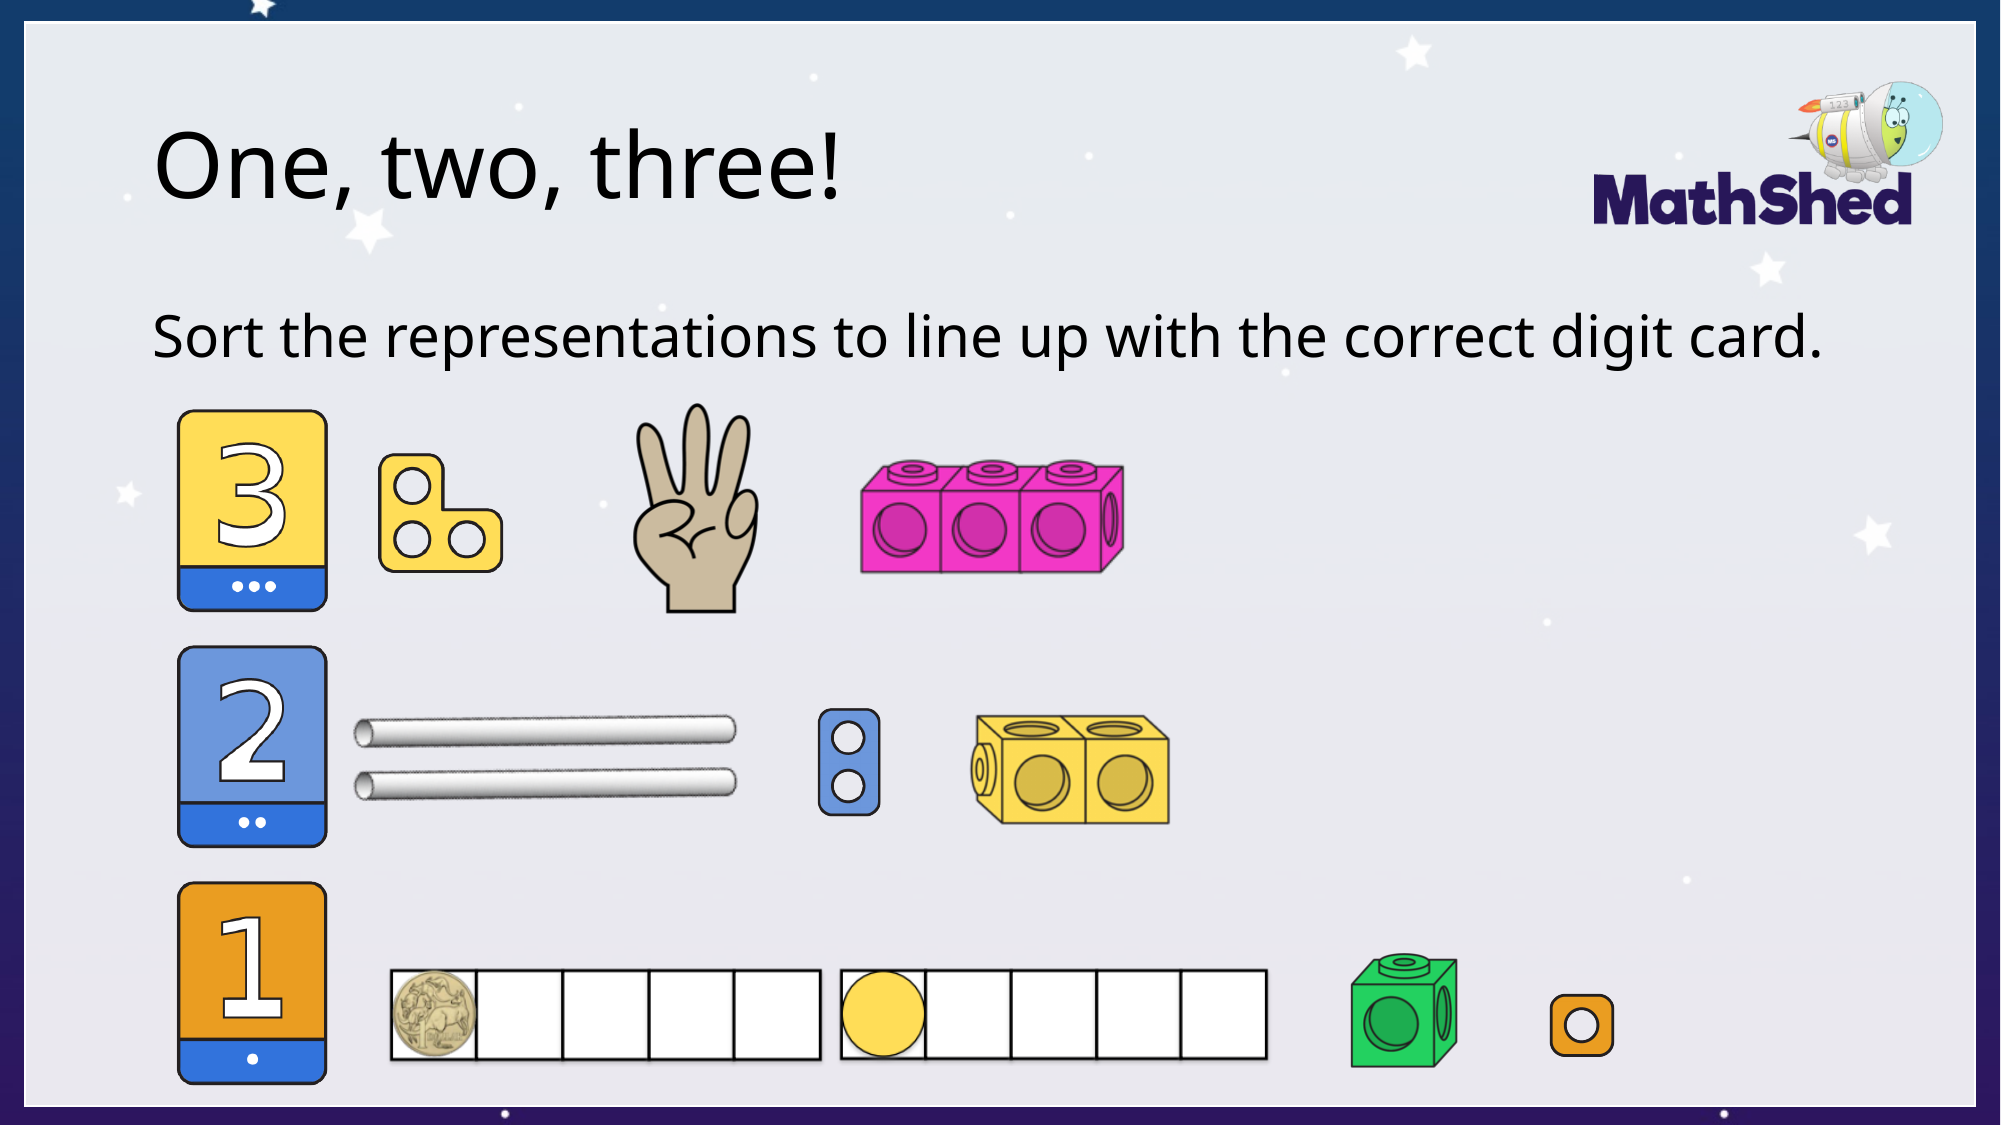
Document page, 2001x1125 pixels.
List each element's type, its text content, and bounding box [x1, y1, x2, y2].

title One, two, three! [137, 59, 1578, 278]
list Sort the representations to line up with the correct digit card. [137, 299, 1863, 1014]
picture [0, 0, 2001, 1125]
